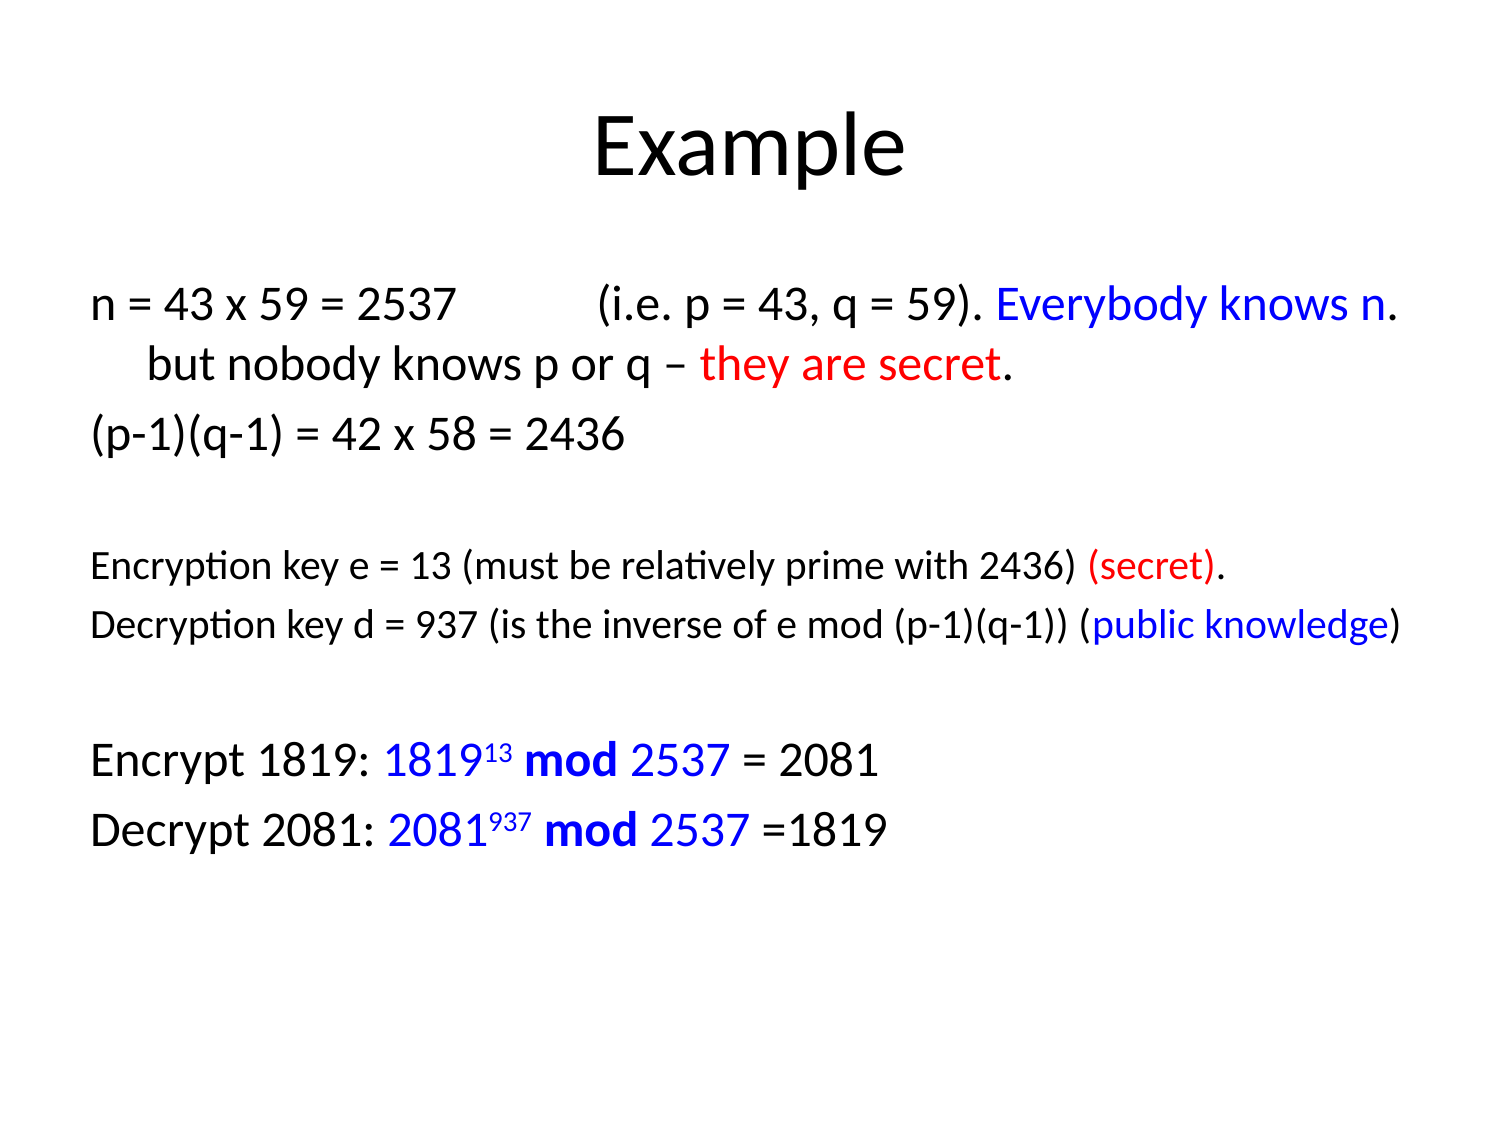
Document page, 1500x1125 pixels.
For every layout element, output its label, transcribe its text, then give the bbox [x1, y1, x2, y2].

title Example [75, 45, 1425, 233]
list n = 43 x 59 = 2537 (i.e. p = 43, q = 59). Everybody knows n. but nobody knows p or q – they are secret. (p-1)(q-1) = 42 x 58 = 2436 Encryption key e = 13 (must be relatively prime with 2436) (secret). Decryption key d = 937 (is the inverse of e mod (p-1)(q-1)) (public knowledge) Encrypt 1819: 181913 mod 2537 = 2081 Decrypt 2081: 2081937 mod 2537 =1819 [75, 262, 1425, 1005]
